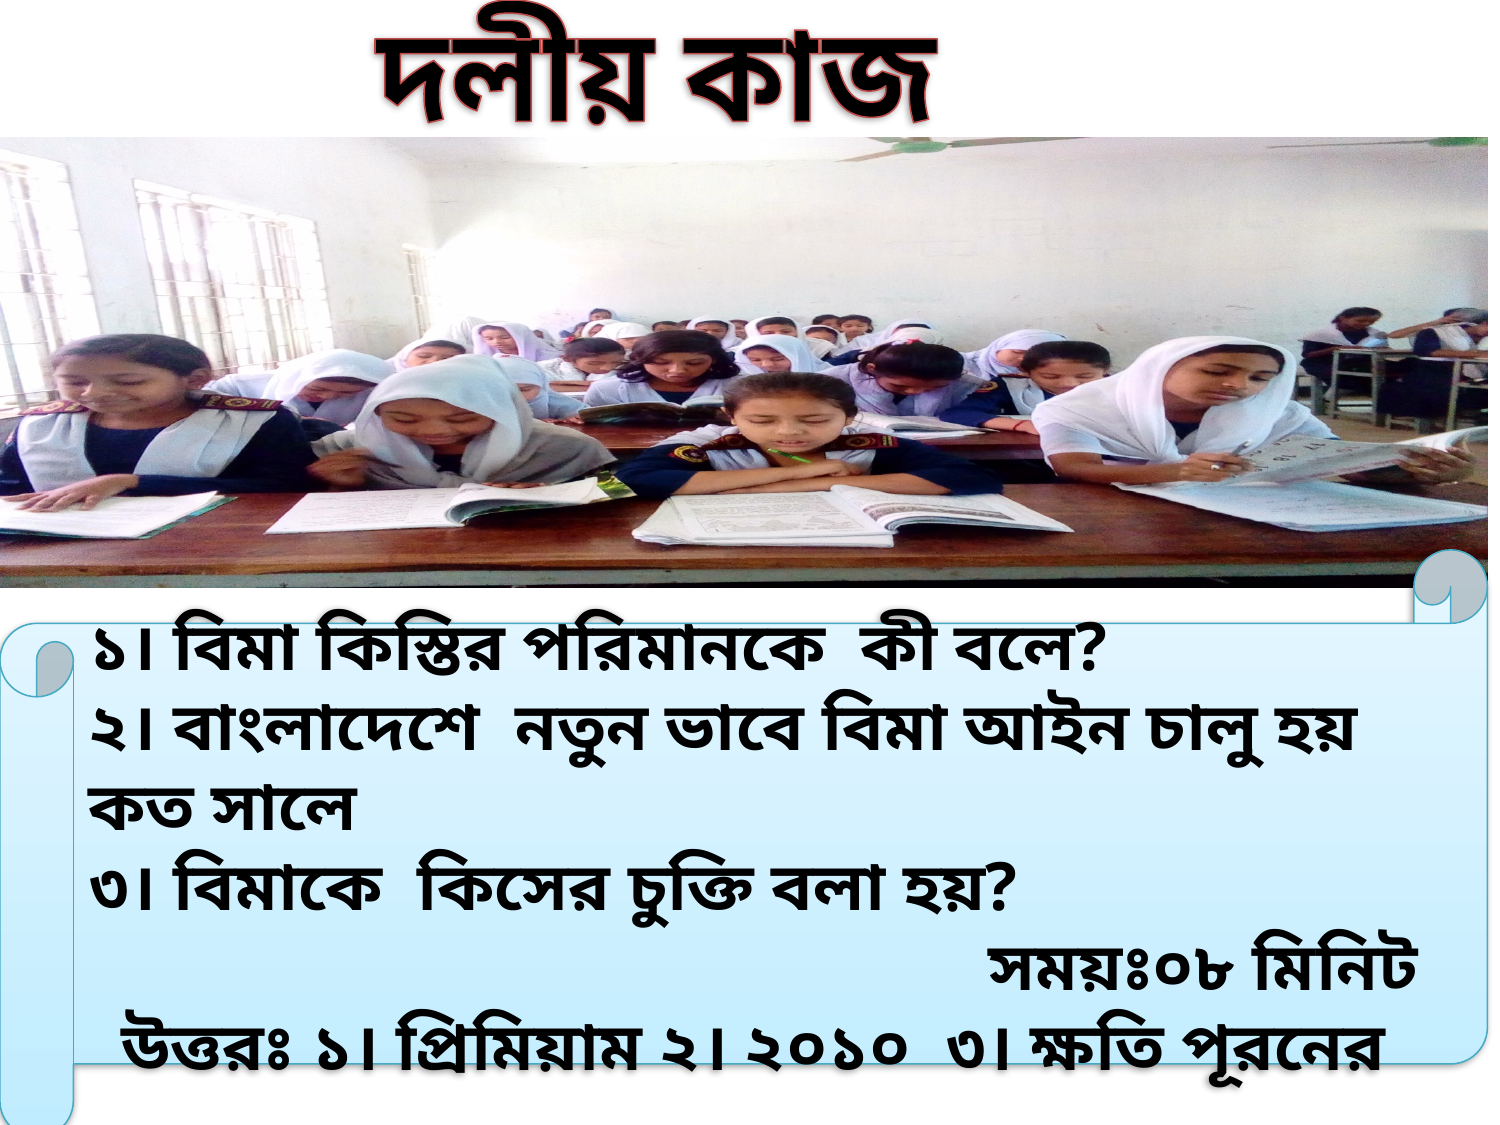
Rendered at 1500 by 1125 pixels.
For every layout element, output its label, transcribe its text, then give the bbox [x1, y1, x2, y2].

text_box ১। বিমা কিস্তির পরিমানকে কী বলে? ২। বাংলাদেশে নতুন ভাবে বিমা আইন চালু হয় কত সালে ৩। বিমাকে কিসের চুক্তি বলা হয়? সময়ঃ০৮ মিনিট উত্তরঃ ১। প্রিমিয়াম ২। ২০১০ ৩। ক্ষতি পূরনের [0, 594, 1489, 1125]
text_box দলীয় কাজ [682, 29, 939, 124]
picture [0, 137, 1488, 588]
text_box দলীয় কাজ [374, 0, 657, 126]
